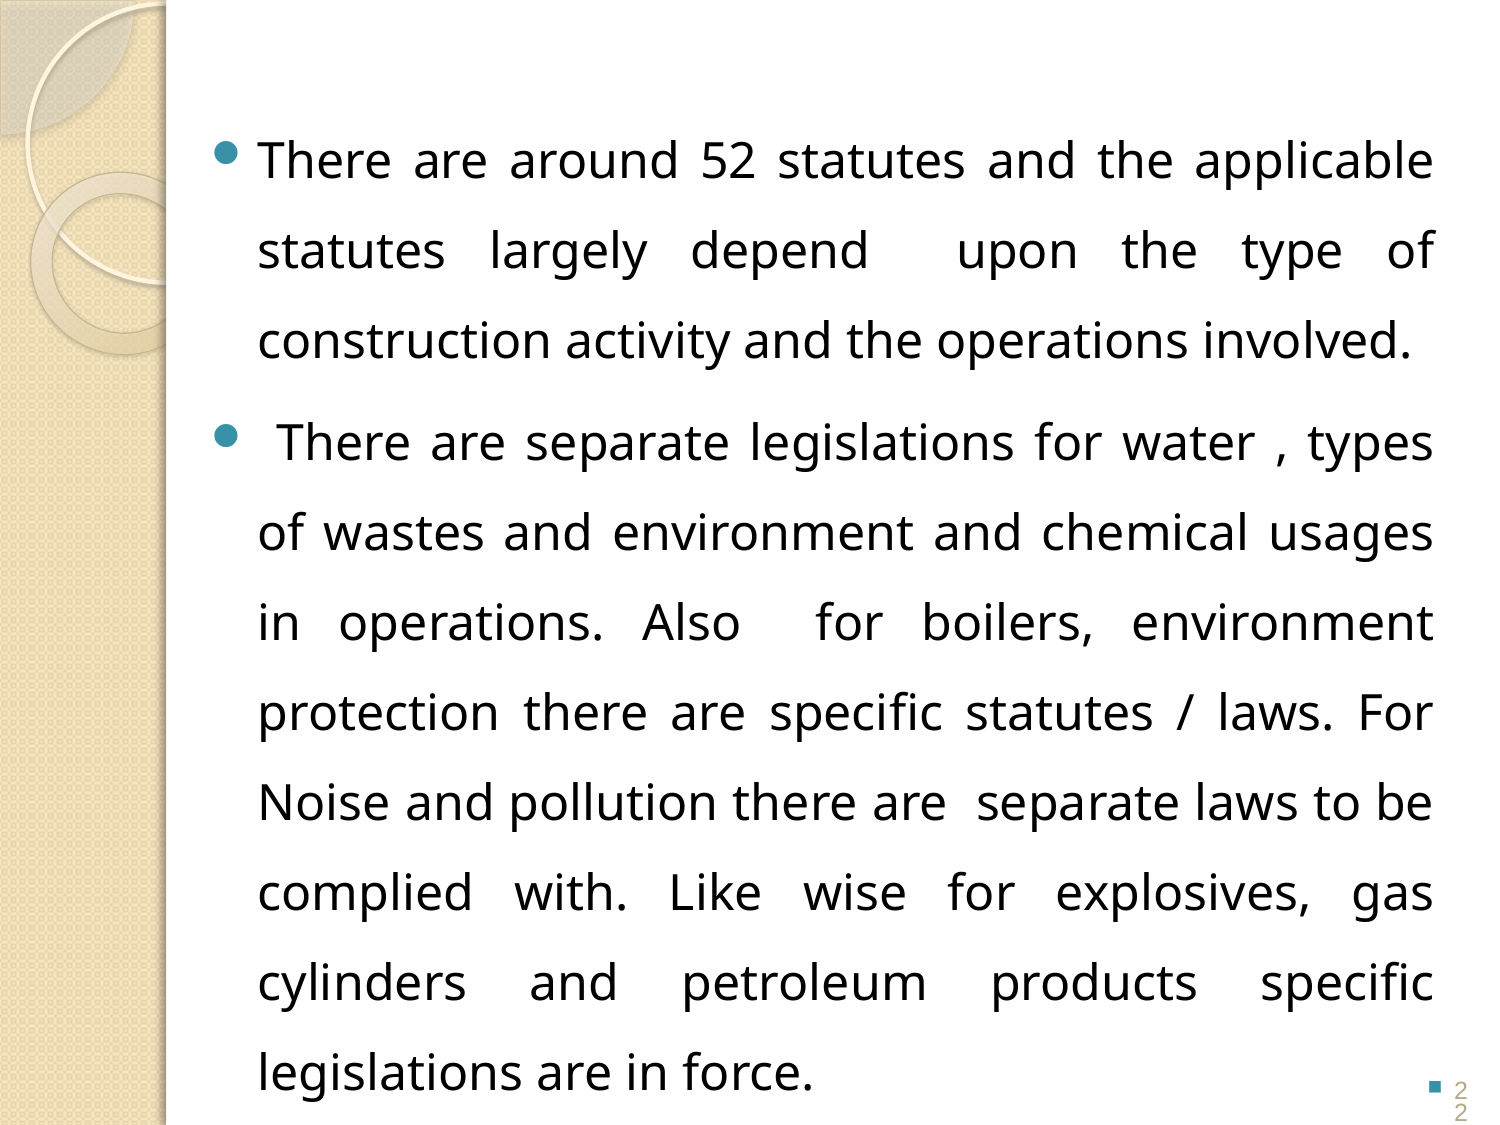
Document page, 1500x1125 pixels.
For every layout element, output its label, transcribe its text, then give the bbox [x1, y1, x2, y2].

list There are around 52 statutes and the applicable statutes largely depend upon the type of construction activity and the operations involved. There are separate legislations for water , types of wastes and environment and chemical usages in operations. Also for boilers, environment protection there are specific statutes / laws. For Noise and pollution there are separate laws to be complied with. Like wise for explosives, gas cylinders and petroleum products specific legislations are in force. [183, 90, 1450, 1088]
slide_number 22 [1413, 1034, 1488, 1113]
